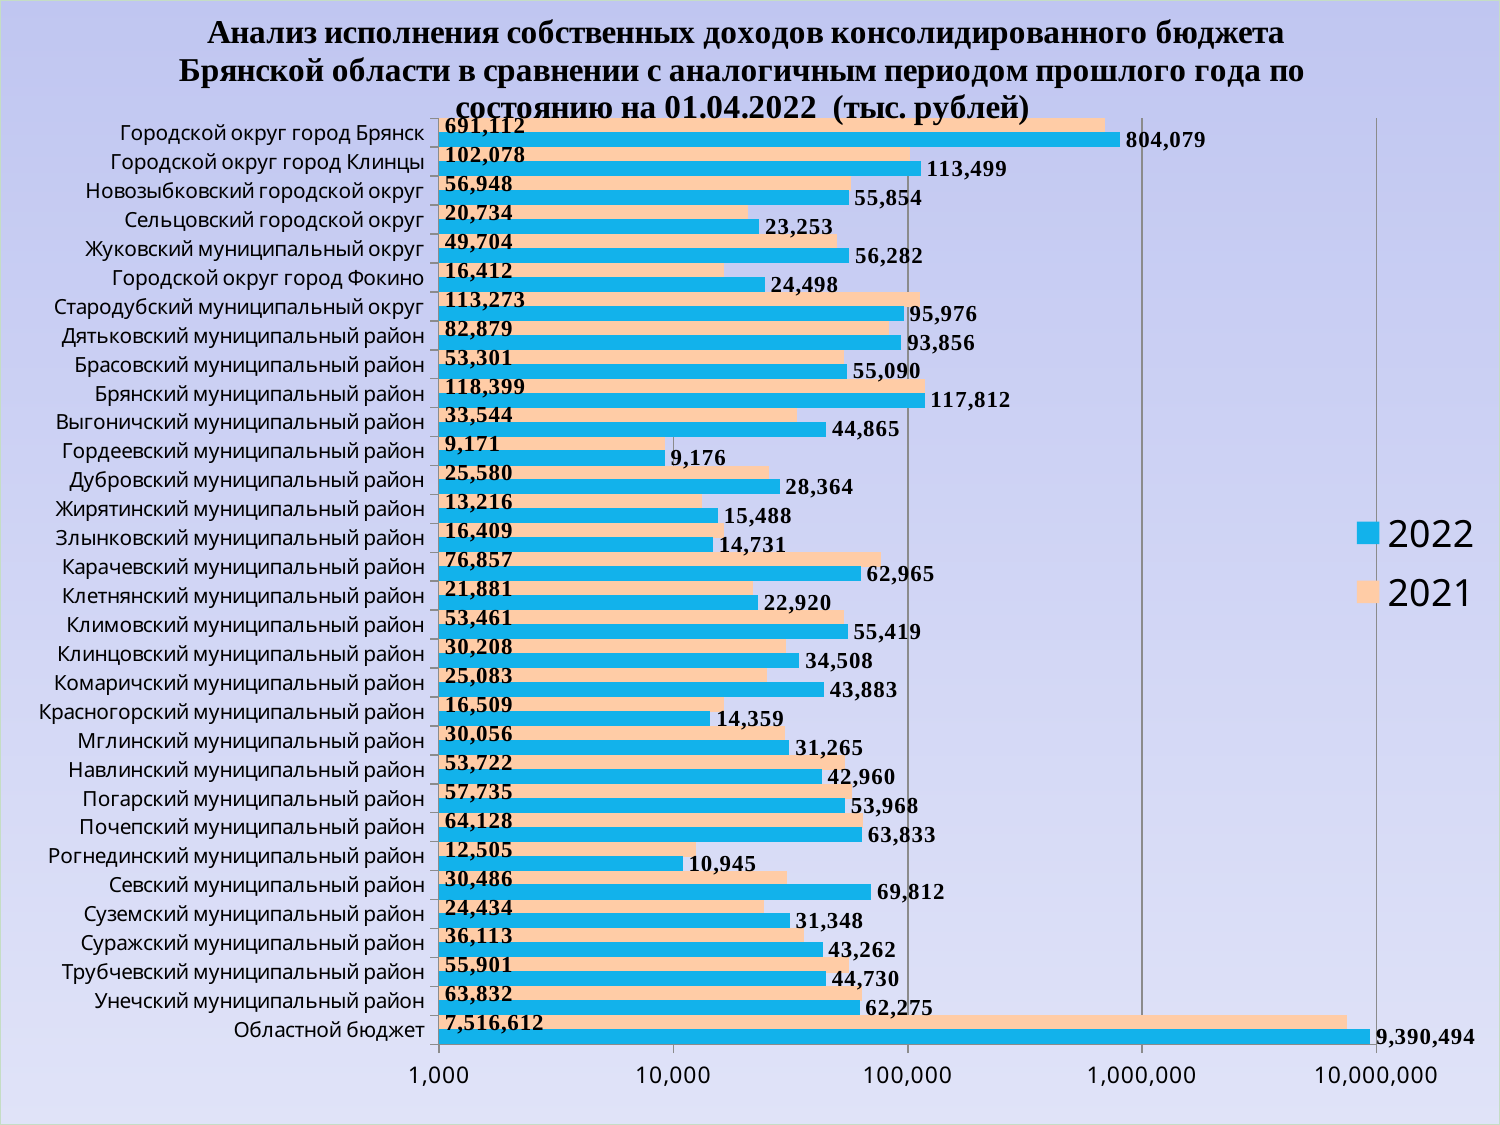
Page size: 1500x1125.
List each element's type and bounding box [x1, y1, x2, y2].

chart [0, 0, 1500, 1125]
